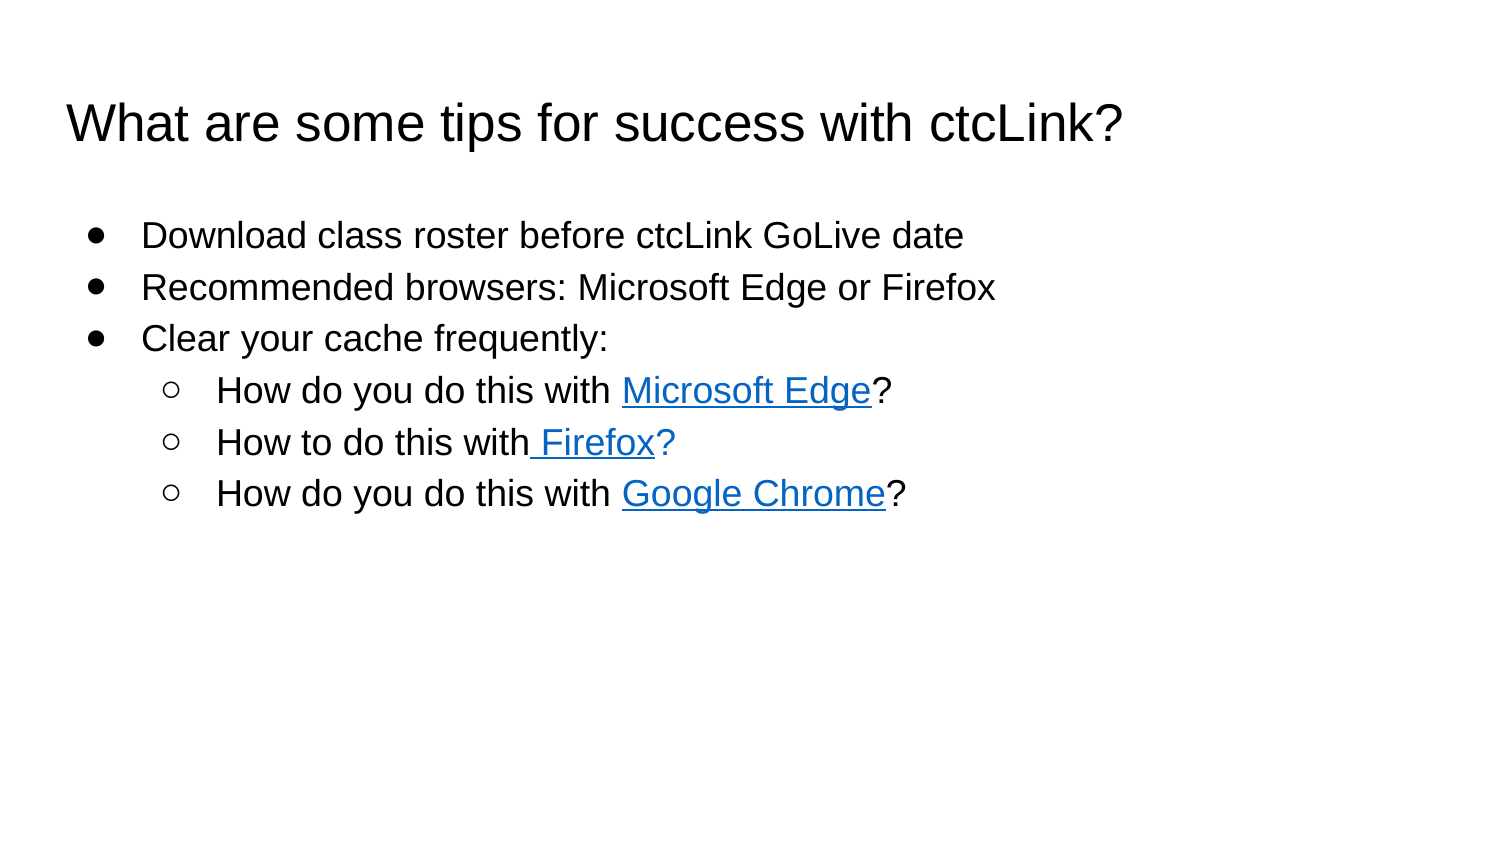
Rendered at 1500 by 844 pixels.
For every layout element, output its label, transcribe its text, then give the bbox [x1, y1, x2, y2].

title What are some tips for success with ctcLink? [51, 72, 1449, 167]
list Download class roster before ctcLink GoLive date Recommended browsers: Microsoft Edge or Firefox Clear your cache frequently: How do you do this with Microsoft Edge? How to do this with Firefox? How do you do this with Google Chrome? [51, 189, 1449, 750]
